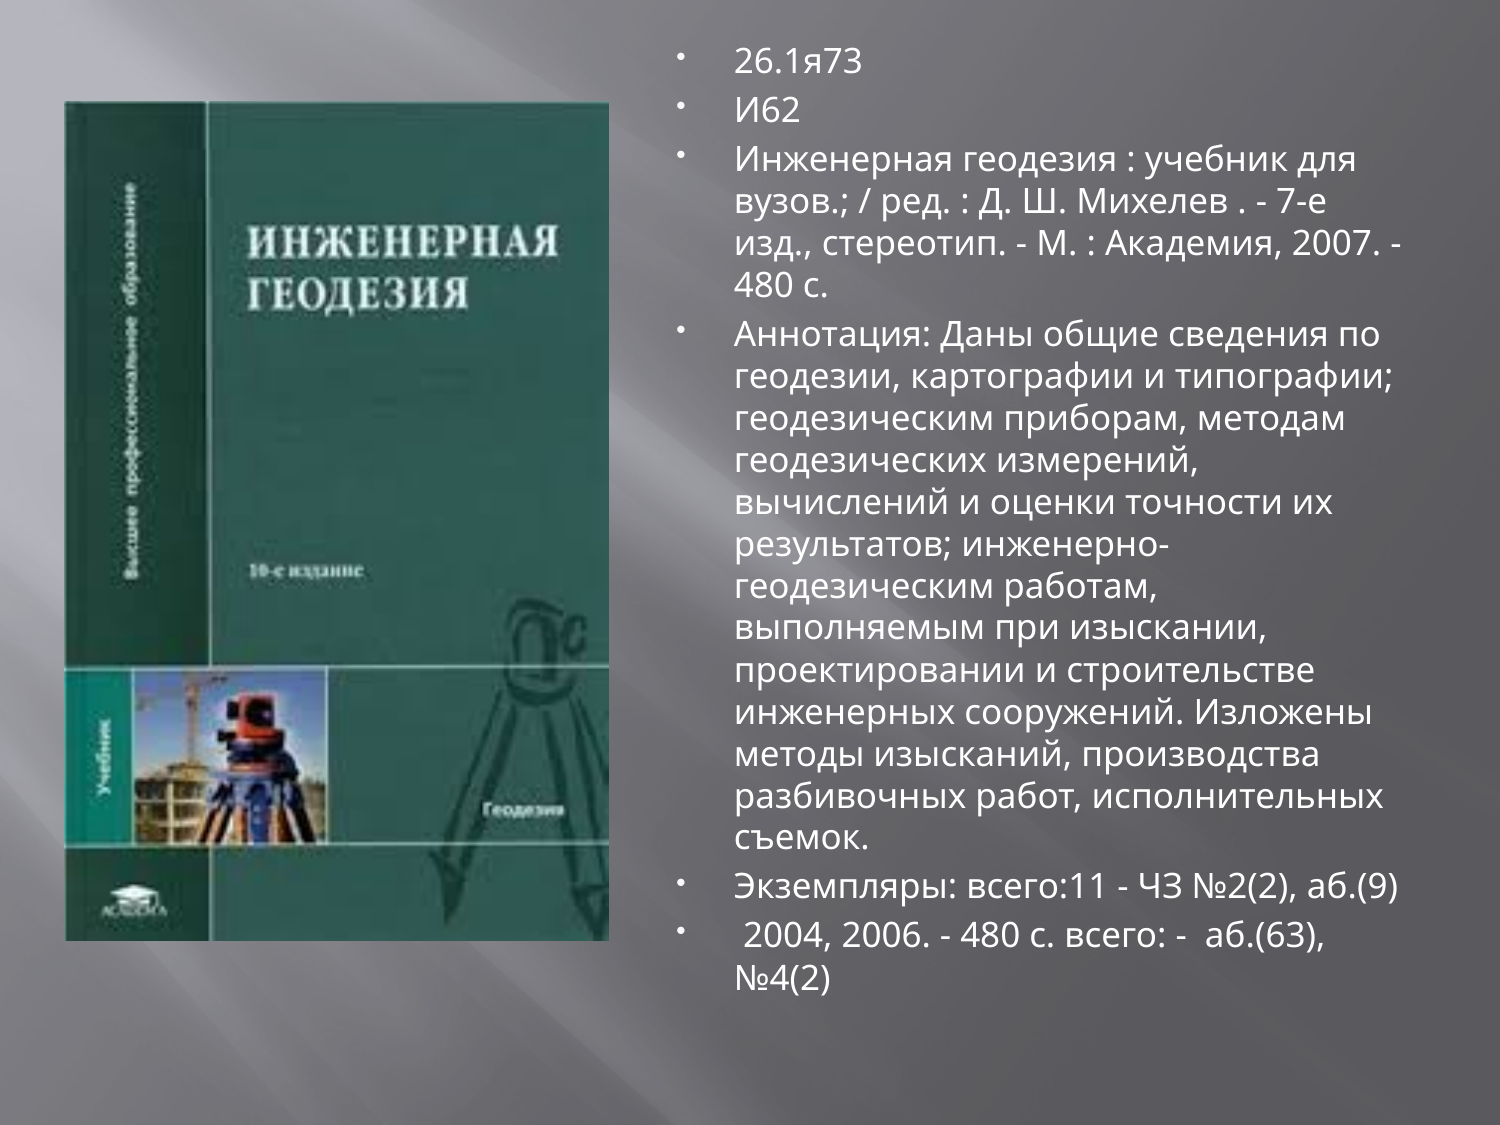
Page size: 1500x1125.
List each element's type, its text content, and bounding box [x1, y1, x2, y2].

picture [64, 101, 609, 941]
list 26.1я73 И62 Инженерная геодезия : учебник для вузов.; / ред. : Д. Ш. Михелев . - 7-е изд., стереотип. - М. : Академия, 2007. - 480 с. Аннотация: Даны общие сведения по геодезии, картографии и типографии; геодезическим приборам, методам геодезических измерений, вычислений и оценки точности их результатов; инженерно-геодезическим работам, выполняемым при изыскании, проектировании и строительстве инженерных сооружений. Изложены методы изысканий, производства разбивочных работ, исполнительных съемок. Экземпляры: всего:11 - ЧЗ №2(2), аб.(9) 2004, 2006. - 480 с. всего: - аб.(63), №4(2) [643, 30, 1425, 1071]
